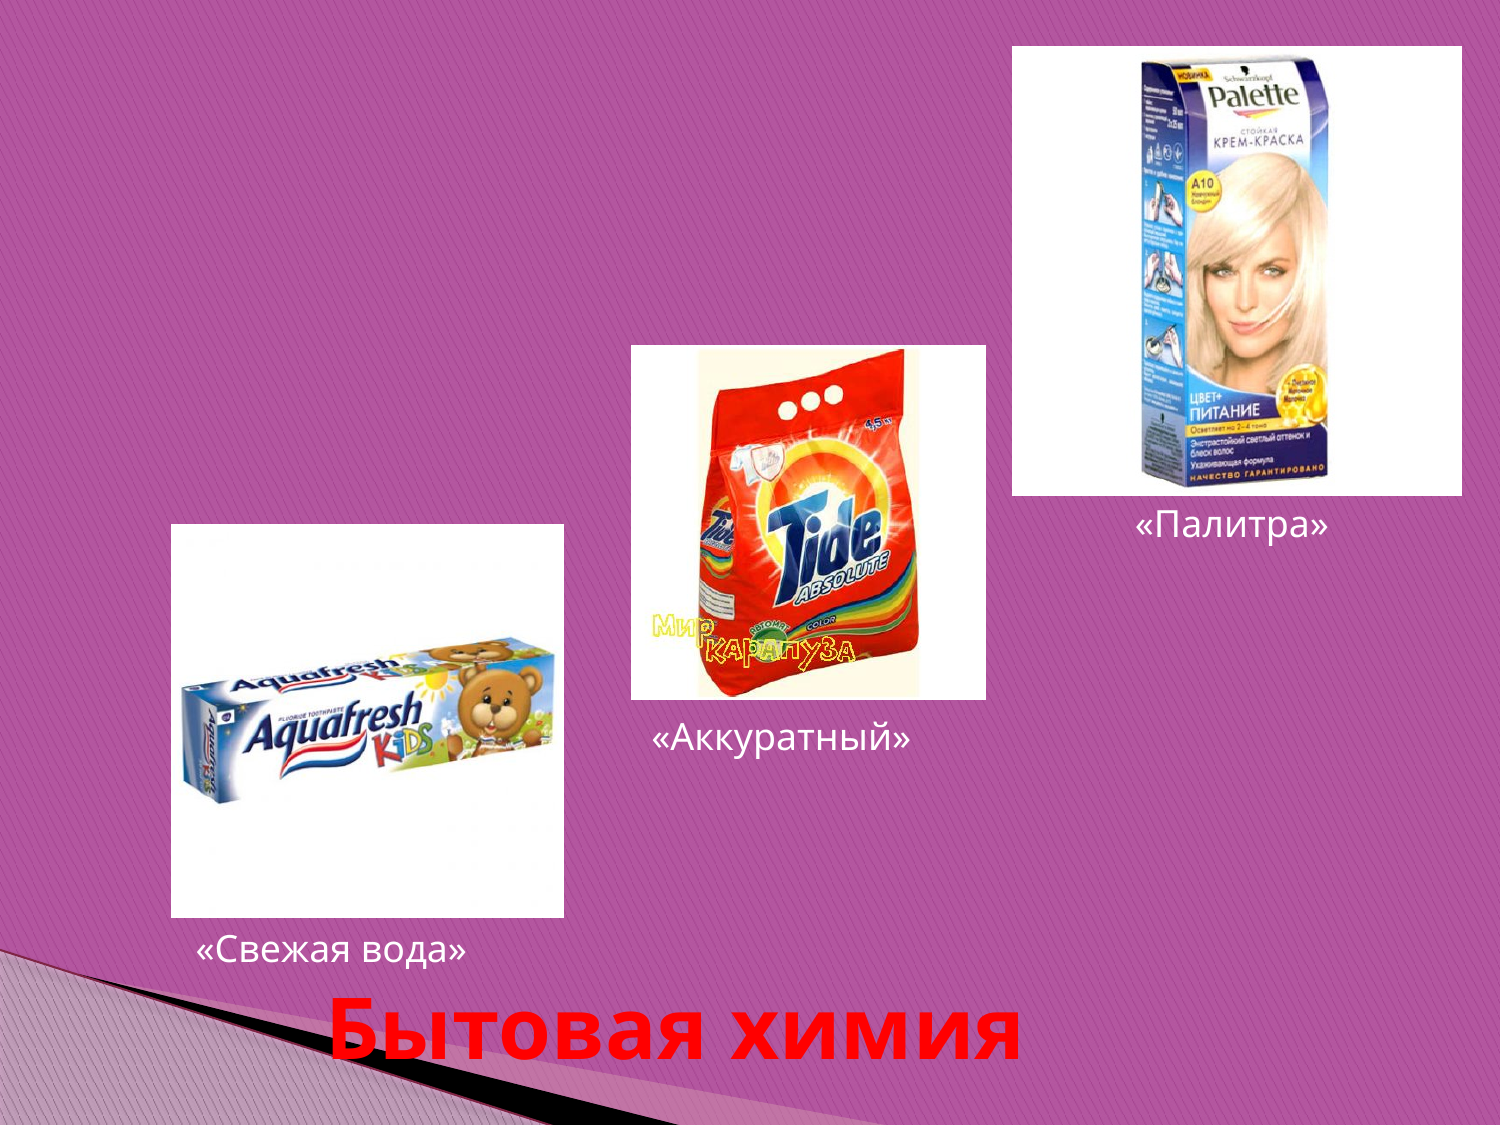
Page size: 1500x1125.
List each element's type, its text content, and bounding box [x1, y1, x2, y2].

text_box «Аккуратный» [626, 705, 1156, 766]
text_box «Свежая вода» [171, 917, 700, 977]
picture [631, 345, 986, 700]
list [1012, 46, 1462, 496]
text_box «Палитра» [1120, 508, 1344, 553]
picture [170, 524, 564, 918]
title Бытовая химия [310, 932, 1131, 1120]
